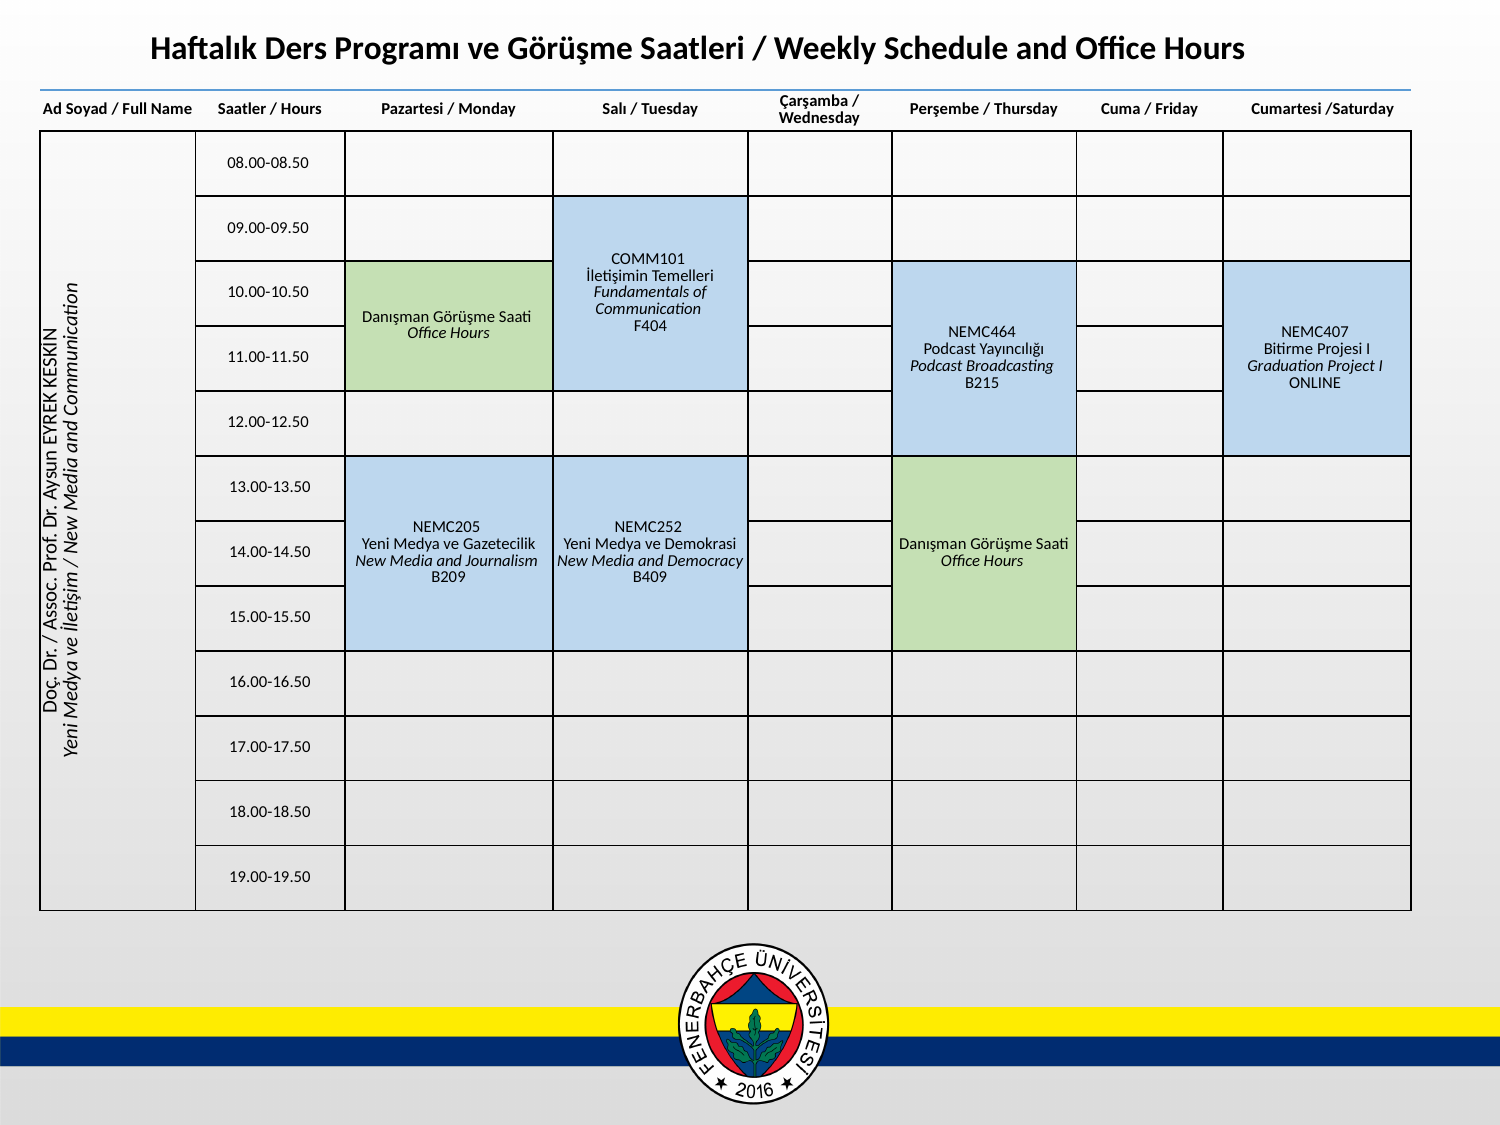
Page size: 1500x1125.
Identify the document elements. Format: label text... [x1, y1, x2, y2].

table_cell Danışman Görüşme Saati Office Hours [893, 457, 1076, 650]
table_cell [893, 197, 1076, 260]
table_cell Danışman Görüşme Saati Office Hours [346, 262, 552, 390]
table_header Saatler / Hours [196, 91, 345, 130]
table_cell [749, 457, 891, 520]
table_cell [346, 197, 552, 260]
table_cell 12.00-12.50 [196, 392, 344, 455]
table_cell [554, 132, 747, 195]
table_cell [1077, 457, 1222, 520]
table_cell [749, 587, 891, 650]
table_cell [749, 197, 891, 260]
table_cell [893, 652, 1076, 715]
table_cell [749, 717, 891, 780]
table_cell [1224, 132, 1410, 195]
table_cell Doç. Dr. / Assoc. Prof. Dr. Aysun EYREK KESKİN Yeni Medya ve İletişim / New Media and Communication [41, 132, 195, 910]
table_cell NEMC252 Yeni Medya ve Demokrasi New Media and Democracy B409 [554, 457, 747, 650]
text_box Haftalık Ders Programı ve Görüşme Saatleri / Weekly Schedule and Office Hours [135, 19, 1388, 74]
table_cell [554, 392, 747, 455]
table_cell 14.00-14.50 [196, 522, 344, 585]
table_cell [893, 846, 1076, 910]
table_cell [1224, 846, 1410, 910]
table_header Pazartesi / Monday [345, 91, 553, 130]
table_header Salı / Tuesday [553, 91, 748, 130]
table_cell [554, 717, 747, 780]
table_cell [1077, 197, 1222, 260]
table_cell [1224, 587, 1410, 650]
table_header Cumartesi /Saturday [1234, 91, 1411, 130]
table_cell [893, 781, 1076, 845]
table_cell [749, 846, 891, 910]
table_cell [346, 781, 552, 845]
table_cell [346, 652, 552, 715]
table_cell [346, 392, 552, 455]
table_cell 15.00-15.50 [196, 587, 344, 650]
table_cell NEMC464 Podcast Yayıncılığı Podcast Broadcasting B215 [893, 262, 1076, 455]
table_cell [554, 846, 747, 910]
table_cell [1224, 197, 1410, 260]
table_cell [554, 781, 747, 845]
table_cell 10.00-10.50 [196, 262, 344, 325]
table_header Çarşamba / Wednesday [748, 91, 892, 130]
table_cell COMM101 İletişimin Temelleri Fundamentals of Communication F404 [554, 197, 747, 390]
table_cell [346, 846, 552, 910]
table_cell NEMC205 Yeni Medya ve Gazetecilik New Media and Journalism B209 [346, 457, 552, 650]
table_cell 17.00-17.50 [196, 717, 344, 780]
table_cell [1224, 522, 1410, 585]
table_cell [749, 327, 891, 390]
table_cell [1224, 457, 1410, 520]
table_cell [1077, 132, 1222, 195]
table_cell [1077, 262, 1222, 325]
table_cell [1224, 781, 1410, 845]
table_cell 13.00-13.50 [196, 457, 344, 520]
table_cell [1077, 522, 1222, 585]
table_cell [893, 717, 1076, 780]
table_cell [1224, 717, 1410, 780]
table_cell 11.00-11.50 [196, 327, 344, 390]
table_cell [749, 392, 891, 455]
table_cell 16.00-16.50 [196, 652, 344, 715]
table_cell [893, 132, 1076, 195]
table_cell [346, 717, 552, 780]
table_cell [749, 262, 891, 325]
table_cell 08.00-08.50 [196, 132, 344, 195]
table_cell [1224, 652, 1410, 715]
table_cell [346, 132, 552, 195]
table_cell [749, 522, 891, 585]
table_cell 18.00-18.50 [196, 781, 344, 845]
table_cell [749, 781, 891, 845]
table_cell [1077, 717, 1222, 780]
table_cell [1077, 652, 1222, 715]
table_cell [1077, 587, 1222, 650]
table_header Ad Soyad / Full Name [40, 91, 196, 130]
table_cell [749, 132, 891, 195]
table_header Perşembe / Thursday [892, 91, 1077, 130]
table_header Cuma / Friday [1077, 91, 1234, 130]
table_cell [1077, 846, 1222, 910]
table_cell [1077, 781, 1222, 845]
table_cell 09.00-09.50 [196, 197, 344, 260]
picture [0, 0, 1500, 1125]
table_cell [554, 652, 747, 715]
table_cell [1077, 327, 1222, 390]
table_cell NEMC407 Bitirme Projesi I Graduation Project I ONLINE [1224, 262, 1410, 455]
table_cell [1077, 392, 1222, 455]
table_cell [749, 652, 891, 715]
table_cell 19.00-19.50 [196, 846, 344, 910]
